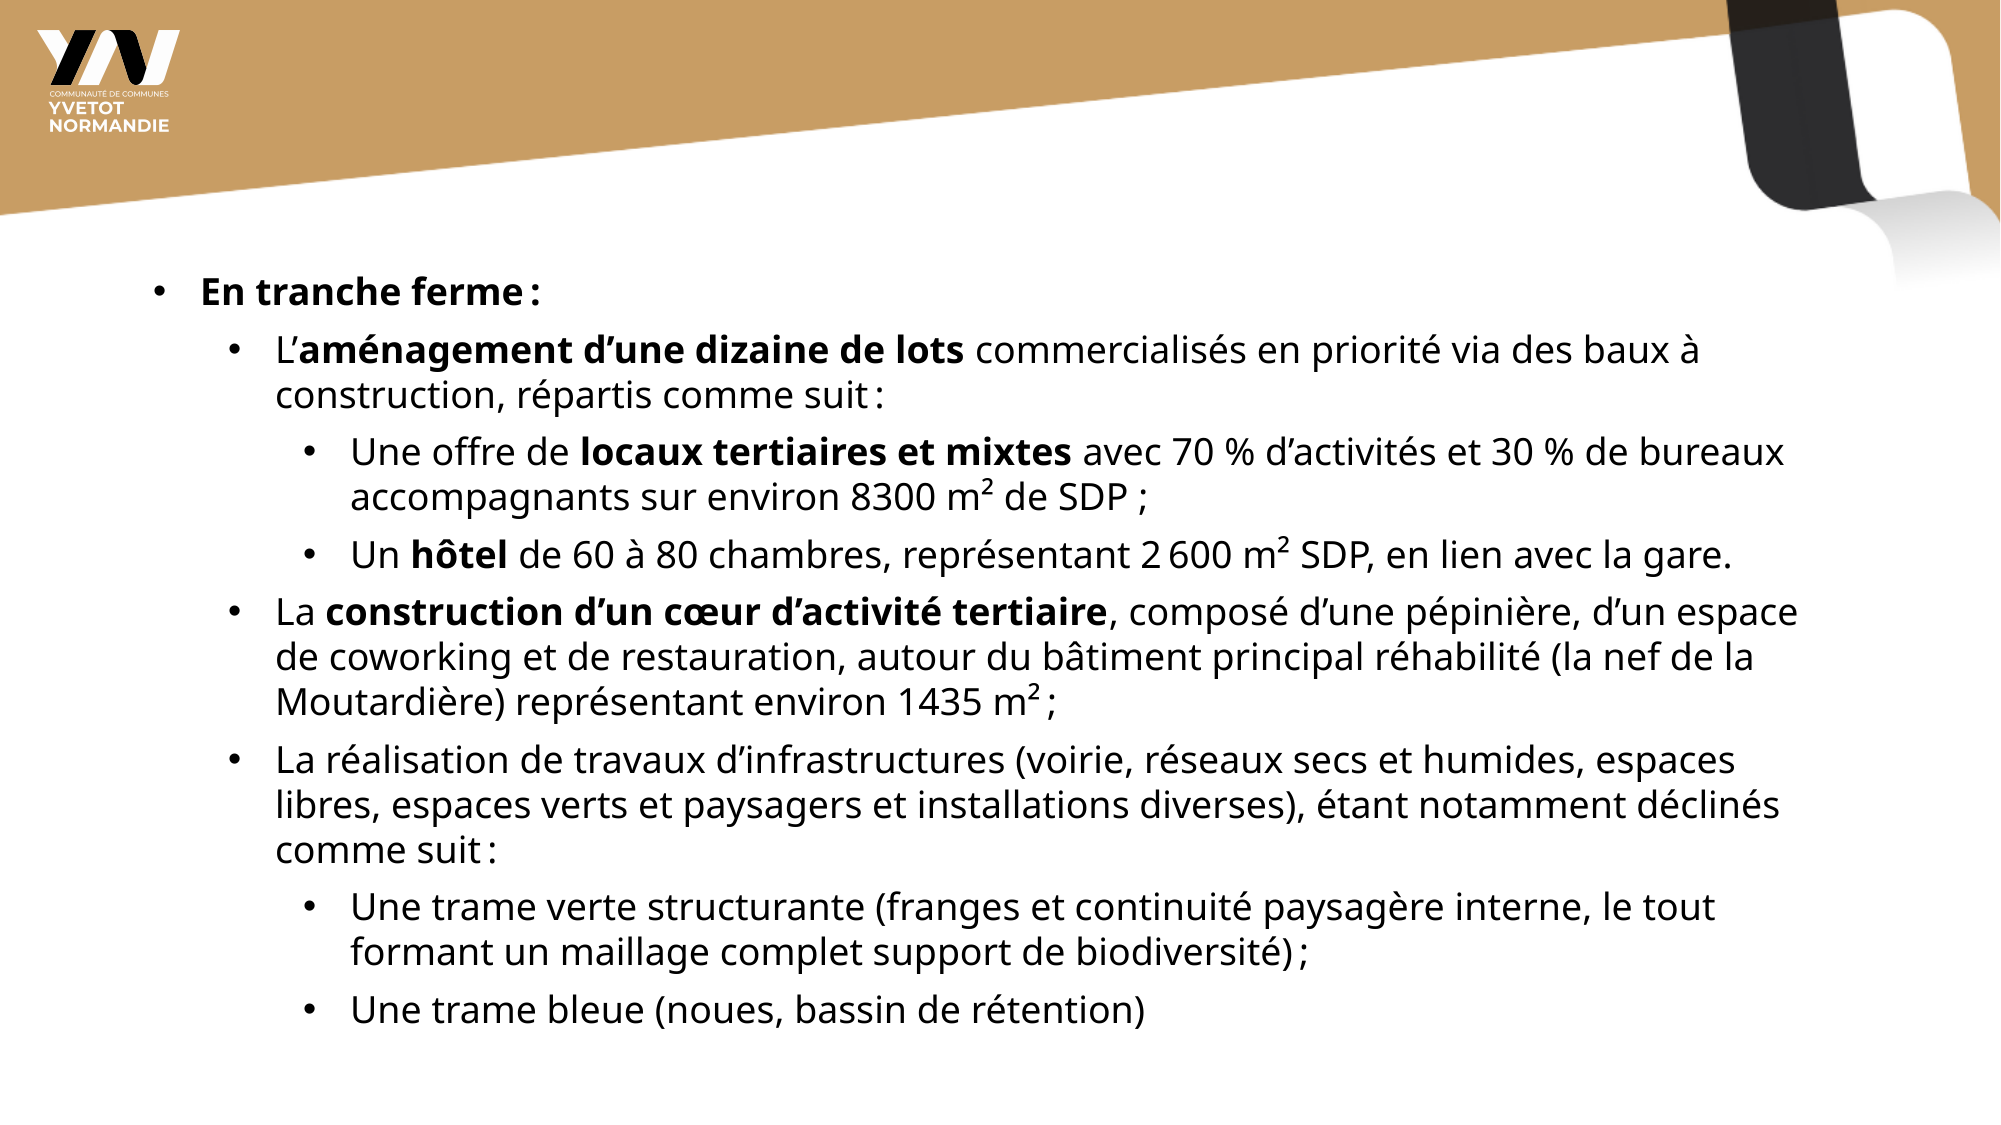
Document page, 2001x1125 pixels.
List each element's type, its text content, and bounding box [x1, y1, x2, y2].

picture [0, 0, 2001, 317]
text_box En tranche ferme : L’aménagement d’une dizaine de lots commercialisés en priorité via des baux à construction, répartis comme suit : Une offre de locaux tertiaires et mixtes avec 70 % d’activités et 30 % de bureaux accompagnants sur environ 8300 m² de SDP ; Un hôtel de 60 à 80 chambres, représentant 2 600 m² SDP, en lien avec la gare. La construction d’un cœur d’activité tertiaire, composé d’une pépinière, d’un espace de coworking et de restauration, autour du bâtiment principal réhabilité (la nef de la Moutardière) représentant environ 1435 m² ; La réalisation de travaux d’infrastructures (voirie, réseaux secs et humides, espaces libres, espaces verts et paysagers et installations diverses), étant notamment déclinés comme suit : Une trame verte structurante (franges et continuité paysagère interne, le tout formant un maillage complet support de biodiversité) ; Une trame bleue (noues, bassin de rétention) [138, 317, 1862, 1039]
